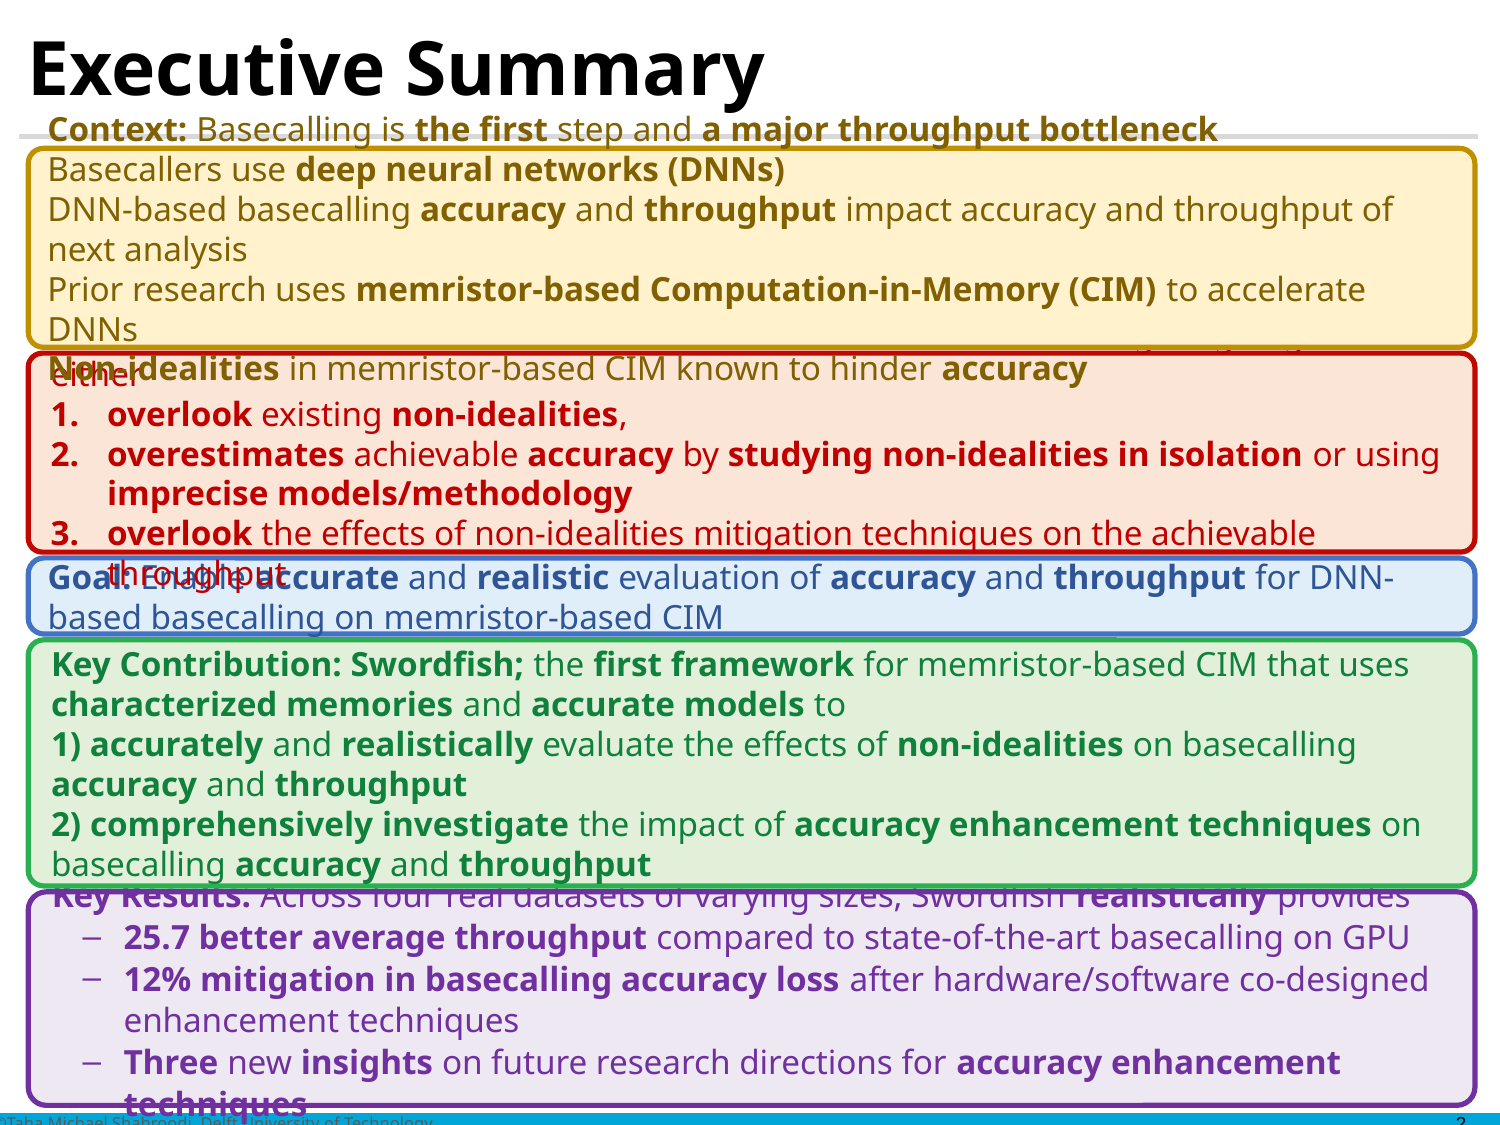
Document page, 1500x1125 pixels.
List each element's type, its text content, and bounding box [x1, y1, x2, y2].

text_box Key Contribution: Swordfish; the first framework for memristor-based CIM that uses characterized memories and accurate models to 1) accurately and realistically evaluate the effects of non-idealities on basecalling accuracy and throughput 2) comprehensively investigate the impact of accuracy enhancement techniques on basecalling accuracy and throughput [26, 637, 1478, 889]
text_box Problem: Prior frameworks for memristor-based CIM accelerators targeting large DNNs either overlook existing non-idealities, overestimates achievable accuracy by studying non-idealities in isolation or using imprecise models/methodology overlook the effects of non-idealities mitigation techniques on the achievable throughput [26, 351, 1478, 555]
title Executive Summary [27, 21, 1487, 122]
text_box Context: Basecalling is the first step and a major throughput bottleneck Basecallers use deep neural networks (DNNs) DNN-based basecalling accuracy and throughput impact accuracy and throughput of next analysis Prior research uses memristor-based Computation-in-Memory (CIM) to accelerate DNNs Non-idealities in memristor-based CIM known to hinder accuracy [26, 146, 1478, 350]
text_box Goal: Enable accurate and realistic evaluation of accuracy and throughput for DNN-based basecalling on memristor-based CIM [26, 555, 1478, 637]
